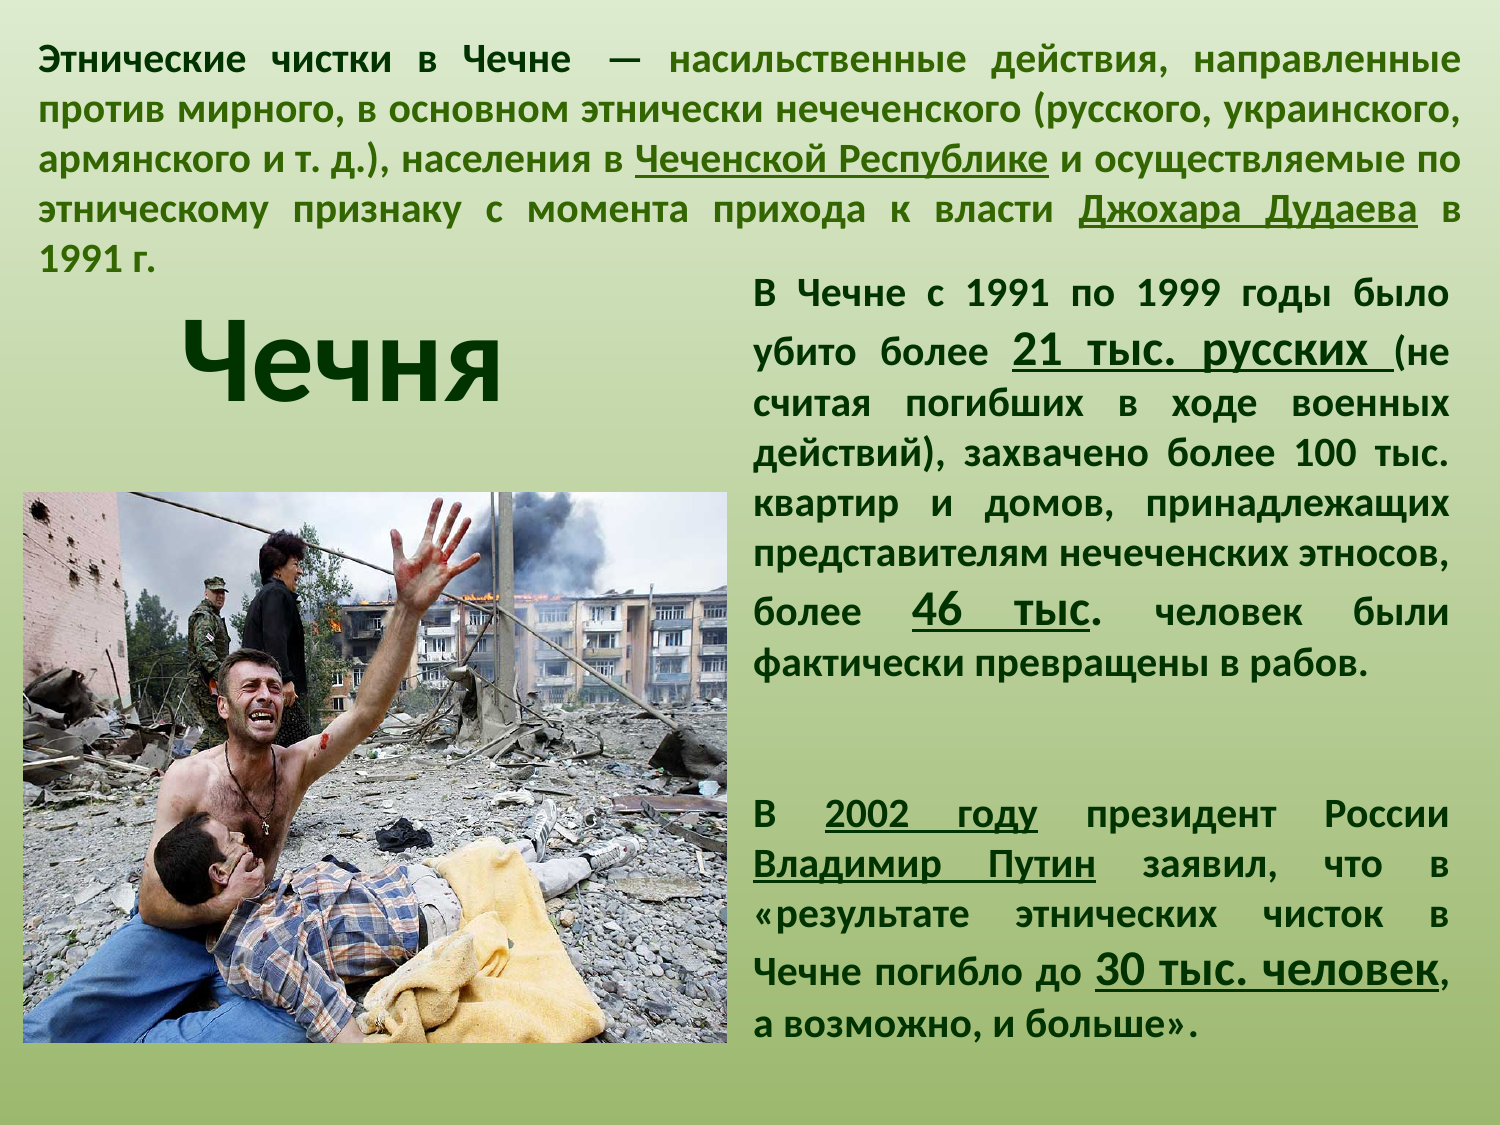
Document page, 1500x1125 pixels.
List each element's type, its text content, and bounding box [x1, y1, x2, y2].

text_box В Чечне с 1991 по 1999 годы было убито более 21 тыс. русских (не считая погибших в ходе военных действий), захвачено более 100 тыс. квартир и домов, принадлежащих представителям нечеченских этносов, более 46 тыс. человек были фактически превращены в рабов. В 2002 году президент России Владимир Путин заявил, что в «результате этнических чисток в Чечне погибло до 30 тыс. человек, а возможно, и больше». [738, 257, 1465, 1053]
text_box Этнические чистки в Чечне — насильственные действия, направленные против мирного, в основном этнически нечеченского (русского, украинского, армянского и т. д.), населения в Чеченской Республике и осуществляемые по этническому признаку с момента прихода к власти Джохара Дудаева в 1991 г. [23, 23, 1477, 289]
picture [22, 491, 727, 1044]
text_box Чечня [165, 269, 522, 435]
